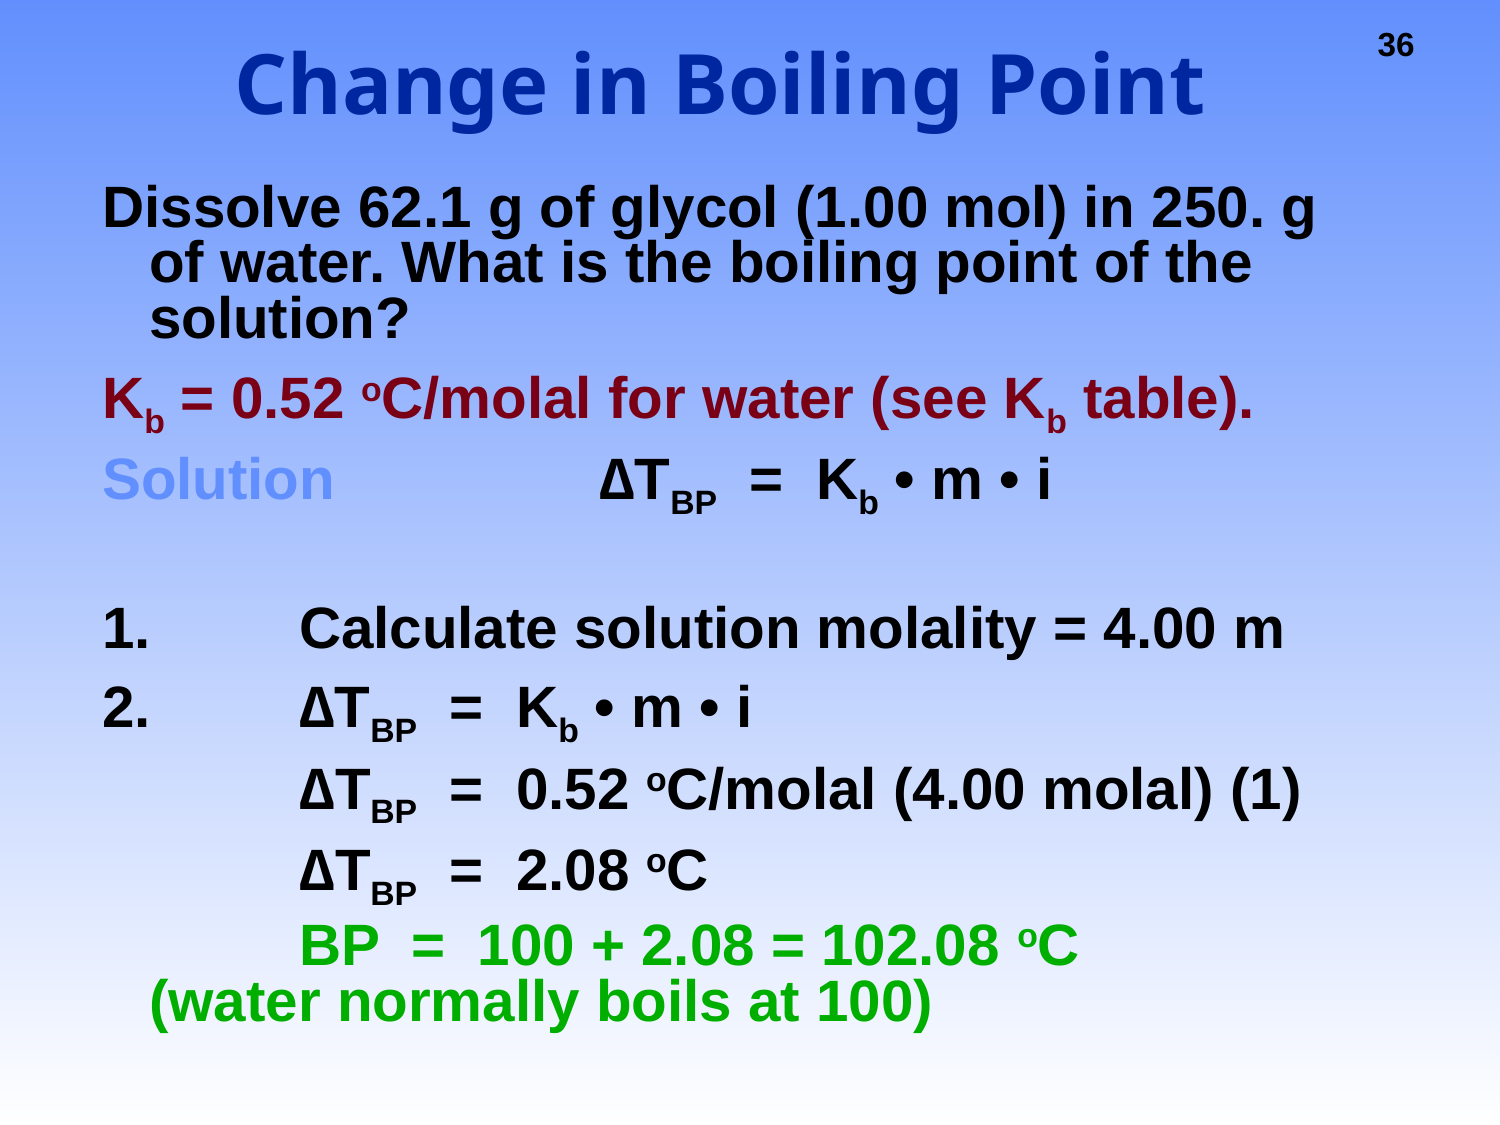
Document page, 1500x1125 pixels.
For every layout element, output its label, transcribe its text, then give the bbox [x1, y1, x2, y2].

title Change in Boiling Point [24, 24, 1438, 150]
list Dissolve 62.1 g of glycol (1.00 mol) in 250. g of water. What is the boiling point of the solution? Kb = 0.52 oC/molal for water (see Kb table). Solution ∆TBP = Kb • m • i 1. Calculate solution molality = 4.00 m 2. ∆TBP = Kb • m • i ∆TBP = 0.52 oC/molal (4.00 molal) (1) ∆TBP = 2.08 oC BP = 100 + 2.08 = 102.08 oC (water normally boils at 100) [87, 174, 1400, 1038]
